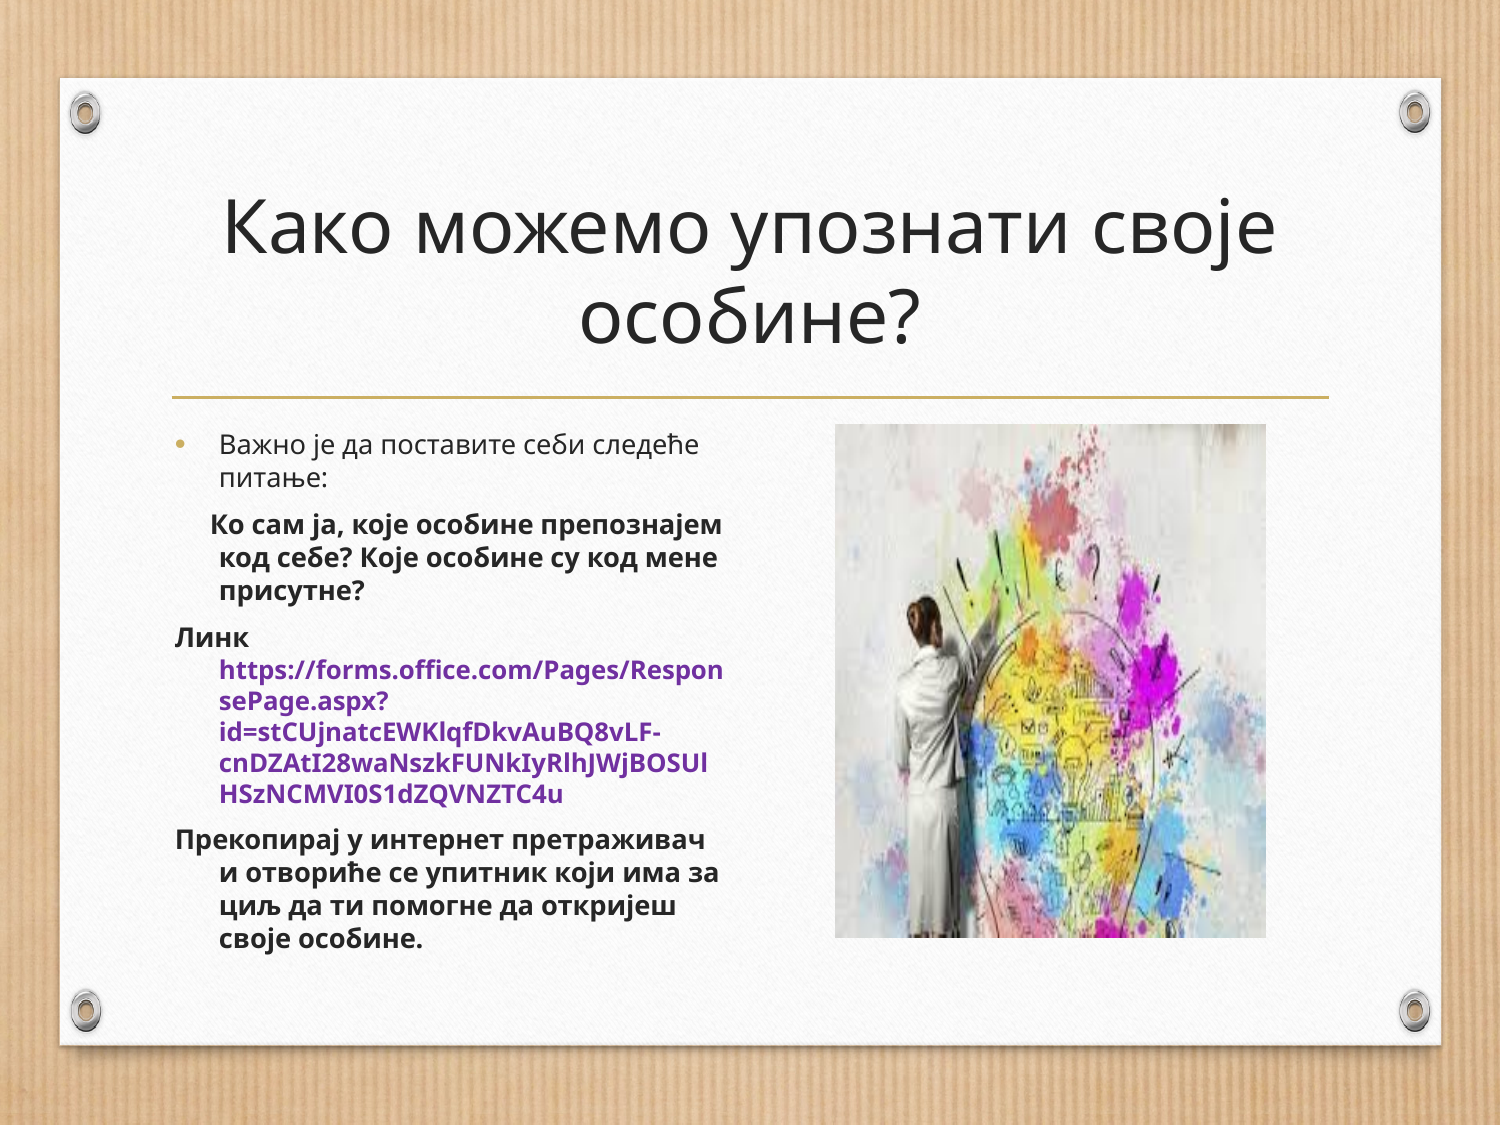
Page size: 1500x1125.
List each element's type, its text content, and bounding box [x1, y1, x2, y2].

picture [0, 0, 1500, 1125]
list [835, 424, 1266, 938]
list Важно је да поставите себи следеће питање: Ко сам ја, које особине препознајем код себе? Које особине су код мене присутне? Линк https://forms.office.com/Pages/ResponsePage.aspx?id=stCUjnatcEWKlqfDkvAuBQ8vLF-cnDZAtI28waNszkFUNkIyRlhJWjBOSUlHSzNCMVI0S1dZQVNZTC4u Прекопирај у интернет претраживач и отвориће се упитник који има за циљ да ти помогне да откријеш своје особине. [159, 420, 741, 963]
title Како можемо упознати своје особине? [159, 161, 1341, 375]
